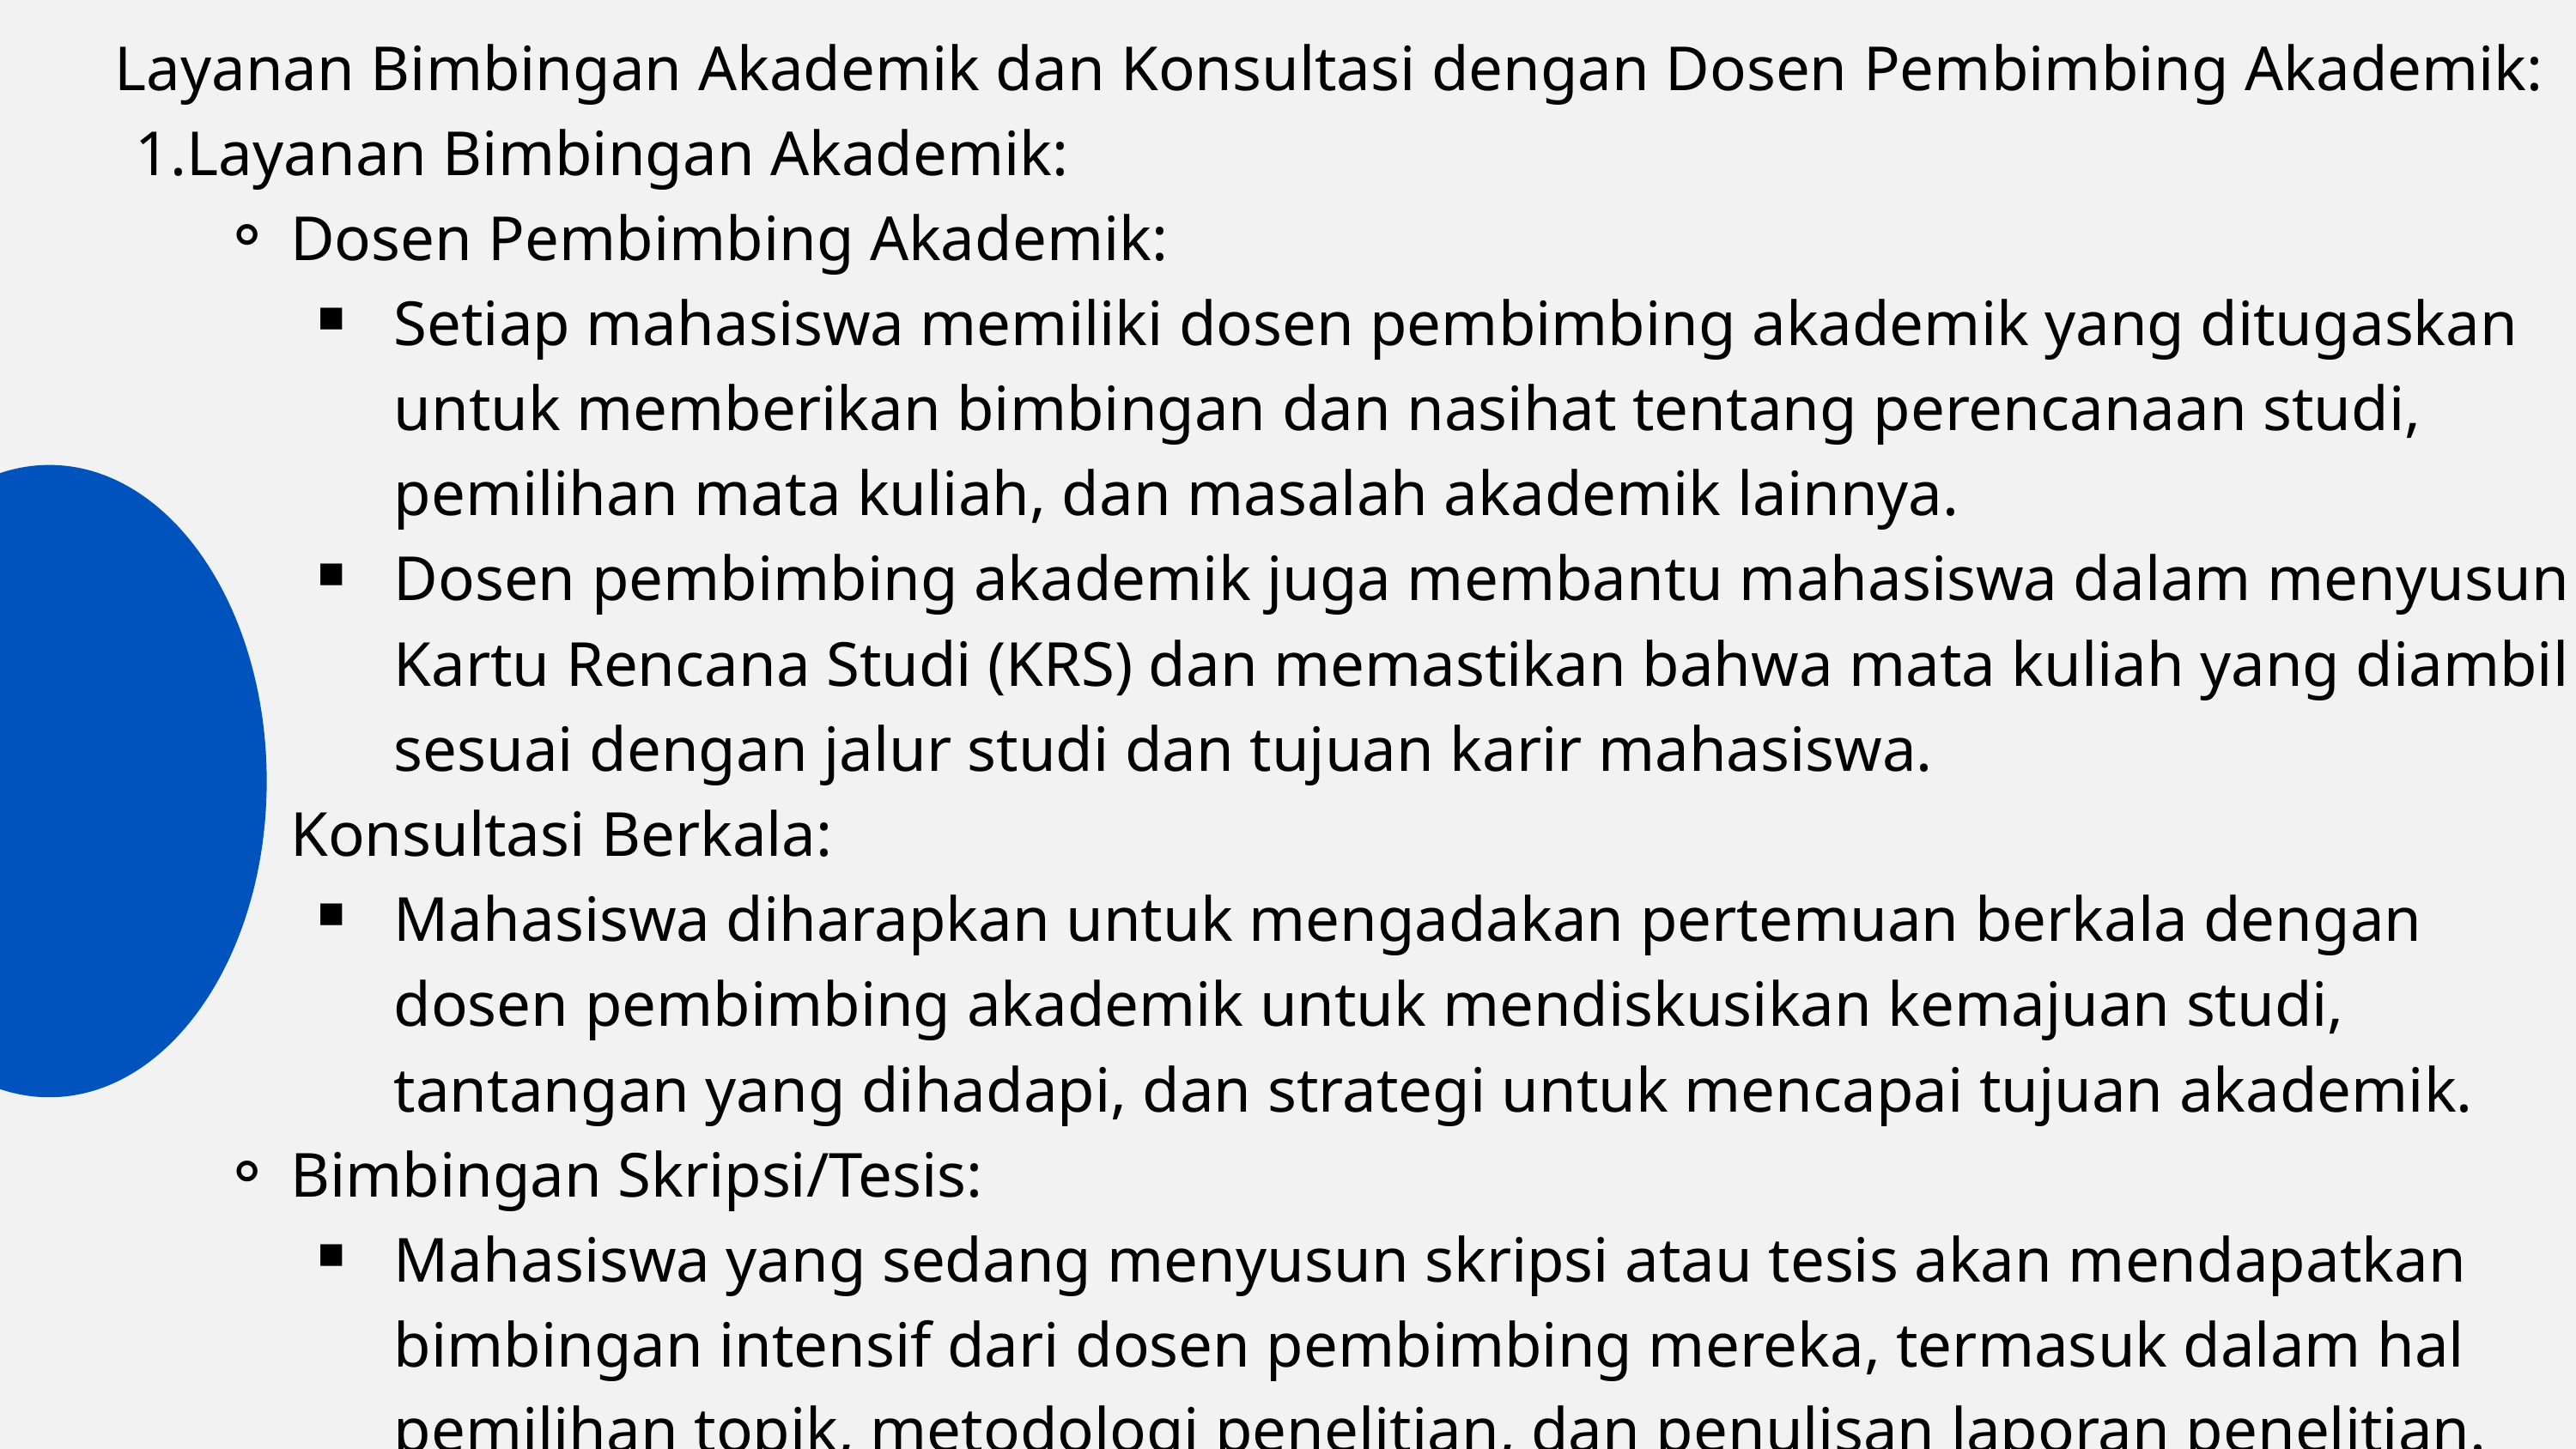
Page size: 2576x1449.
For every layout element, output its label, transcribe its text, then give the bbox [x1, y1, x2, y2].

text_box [0, 464, 267, 1098]
text_box Layanan Bimbingan Akademik dan Konsultasi dengan Dosen Pembimbing Akademik: Layanan Bimbingan Akademik: Dosen Pembimbing Akademik: Setiap mahasiswa memiliki dosen pembimbing akademik yang ditugaskan untuk memberikan bimbingan dan nasihat tentang perencanaan studi, pemilihan mata kuliah, dan masalah akademik lainnya. Dosen pembimbing akademik juga membantu mahasiswa dalam menyusun Kartu Rencana Studi (KRS) dan memastikan bahwa mata kuliah yang diambil sesuai dengan jalur studi dan tujuan karir mahasiswa. Konsultasi Berkala: Mahasiswa diharapkan untuk mengadakan pertemuan berkala dengan dosen pembimbing akademik untuk mendiskusikan kemajuan studi, tantangan yang dihadapi, dan strategi untuk mencapai tujuan akademik. Bimbingan Skripsi/Tesis: Mahasiswa yang sedang menyusun skripsi atau tesis akan mendapatkan bimbingan intensif dari dosen pembimbing mereka, termasuk dalam hal pemilihan topik, metodologi penelitian, dan penulisan laporan penelitian. [83, 17, 2576, 1449]
